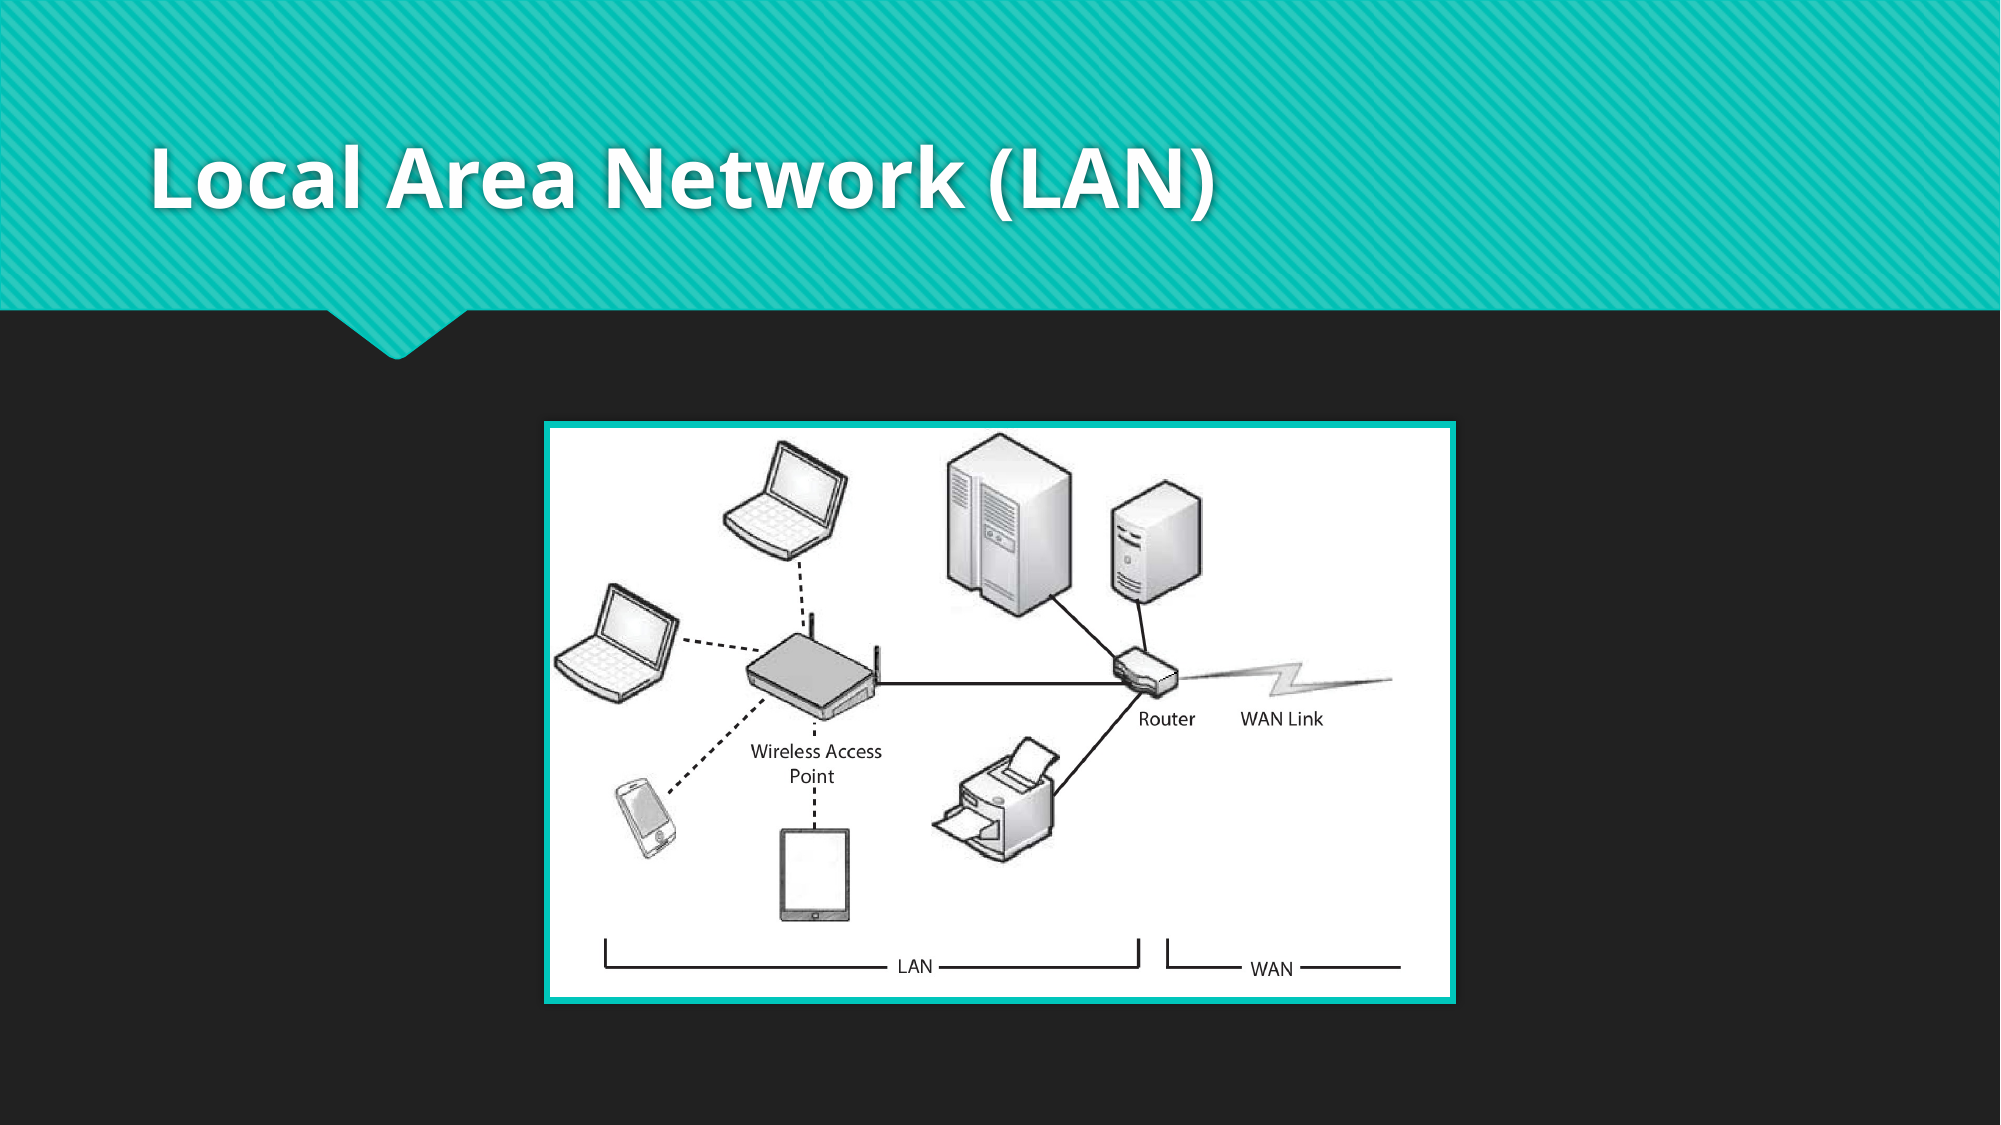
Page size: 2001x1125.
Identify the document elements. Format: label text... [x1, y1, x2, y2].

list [549, 427, 1451, 998]
title Local Area Network (LAN) [132, 73, 1868, 233]
